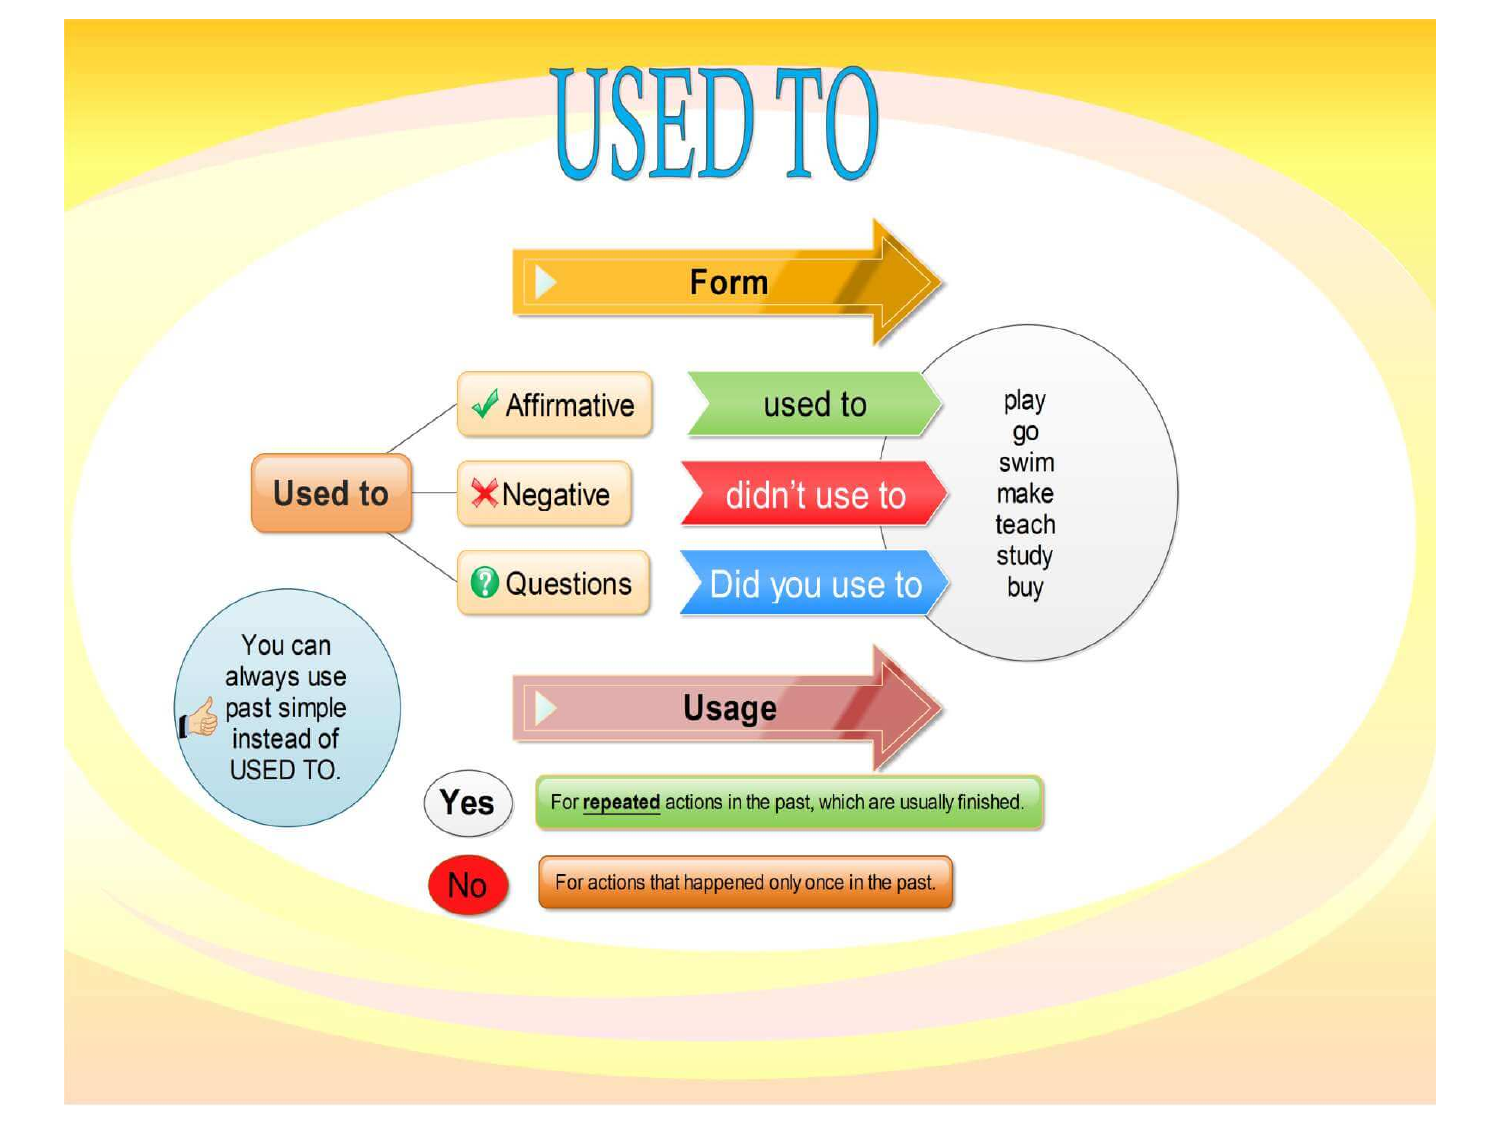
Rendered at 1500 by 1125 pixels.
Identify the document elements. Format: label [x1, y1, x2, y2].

picture [64, 18, 1436, 1107]
